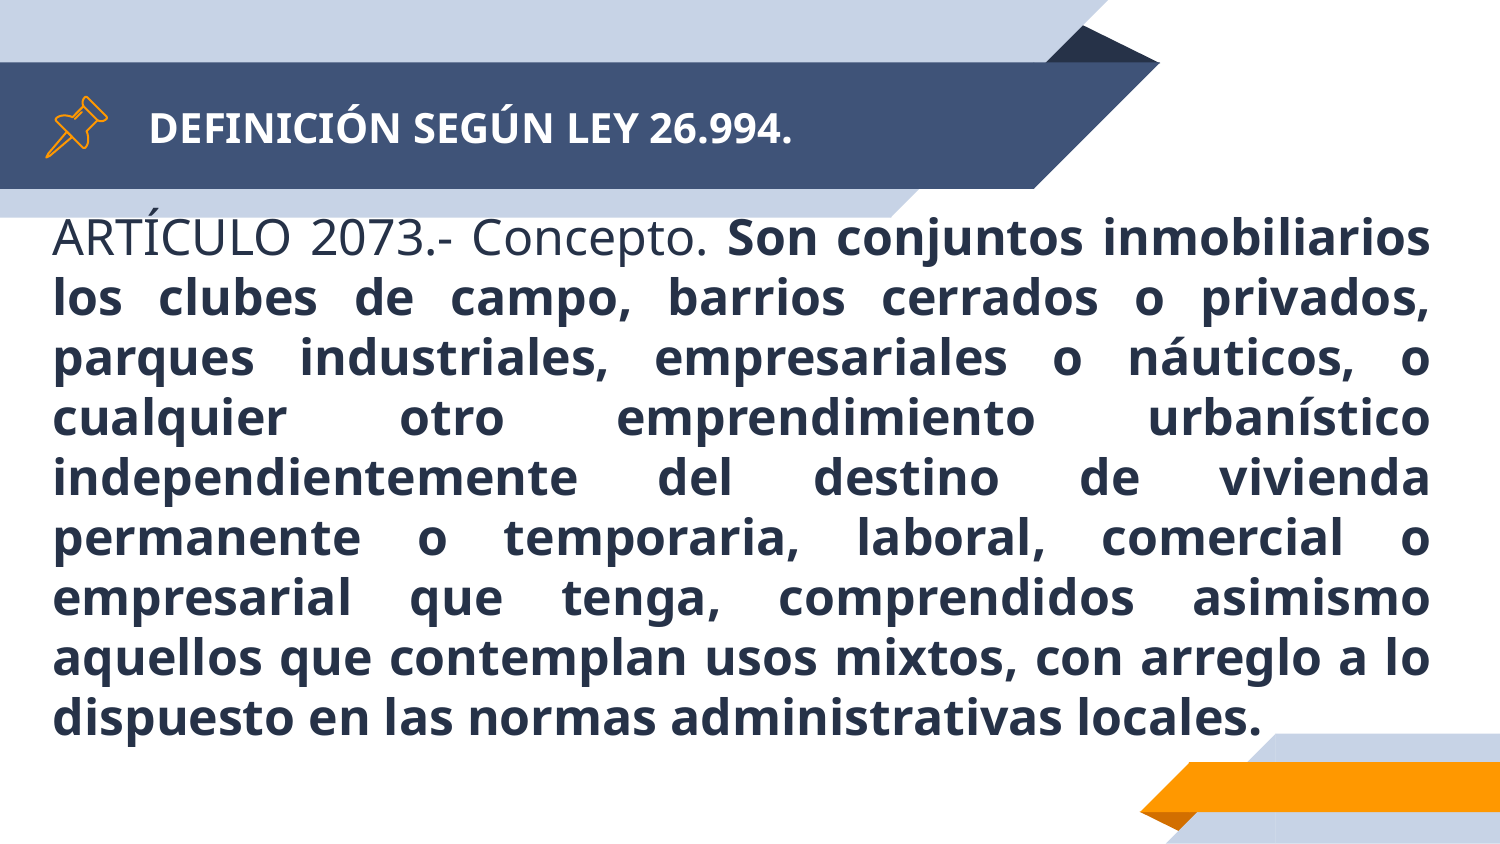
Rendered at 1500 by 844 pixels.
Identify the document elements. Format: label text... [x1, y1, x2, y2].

title DEFINICIÓN SEGÚN LEY 26.994. [133, 64, 1035, 190]
list ARTÍCULO 2073.- Concepto. Son conjuntos inmobiliarios los clubes de campo, barrios cerrados o privados, parques industriales, empresariales o náuticos, o cualquier otro emprendimiento urbanístico independientemente del destino de vivienda permanente o temporaria, laboral, comercial o empresarial que tenga, comprendidos asimismo aquellos que contemplan usos mixtos, con arreglo a lo dispuesto en las normas administrativas locales. [0, 217, 1447, 734]
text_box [45, 96, 108, 158]
